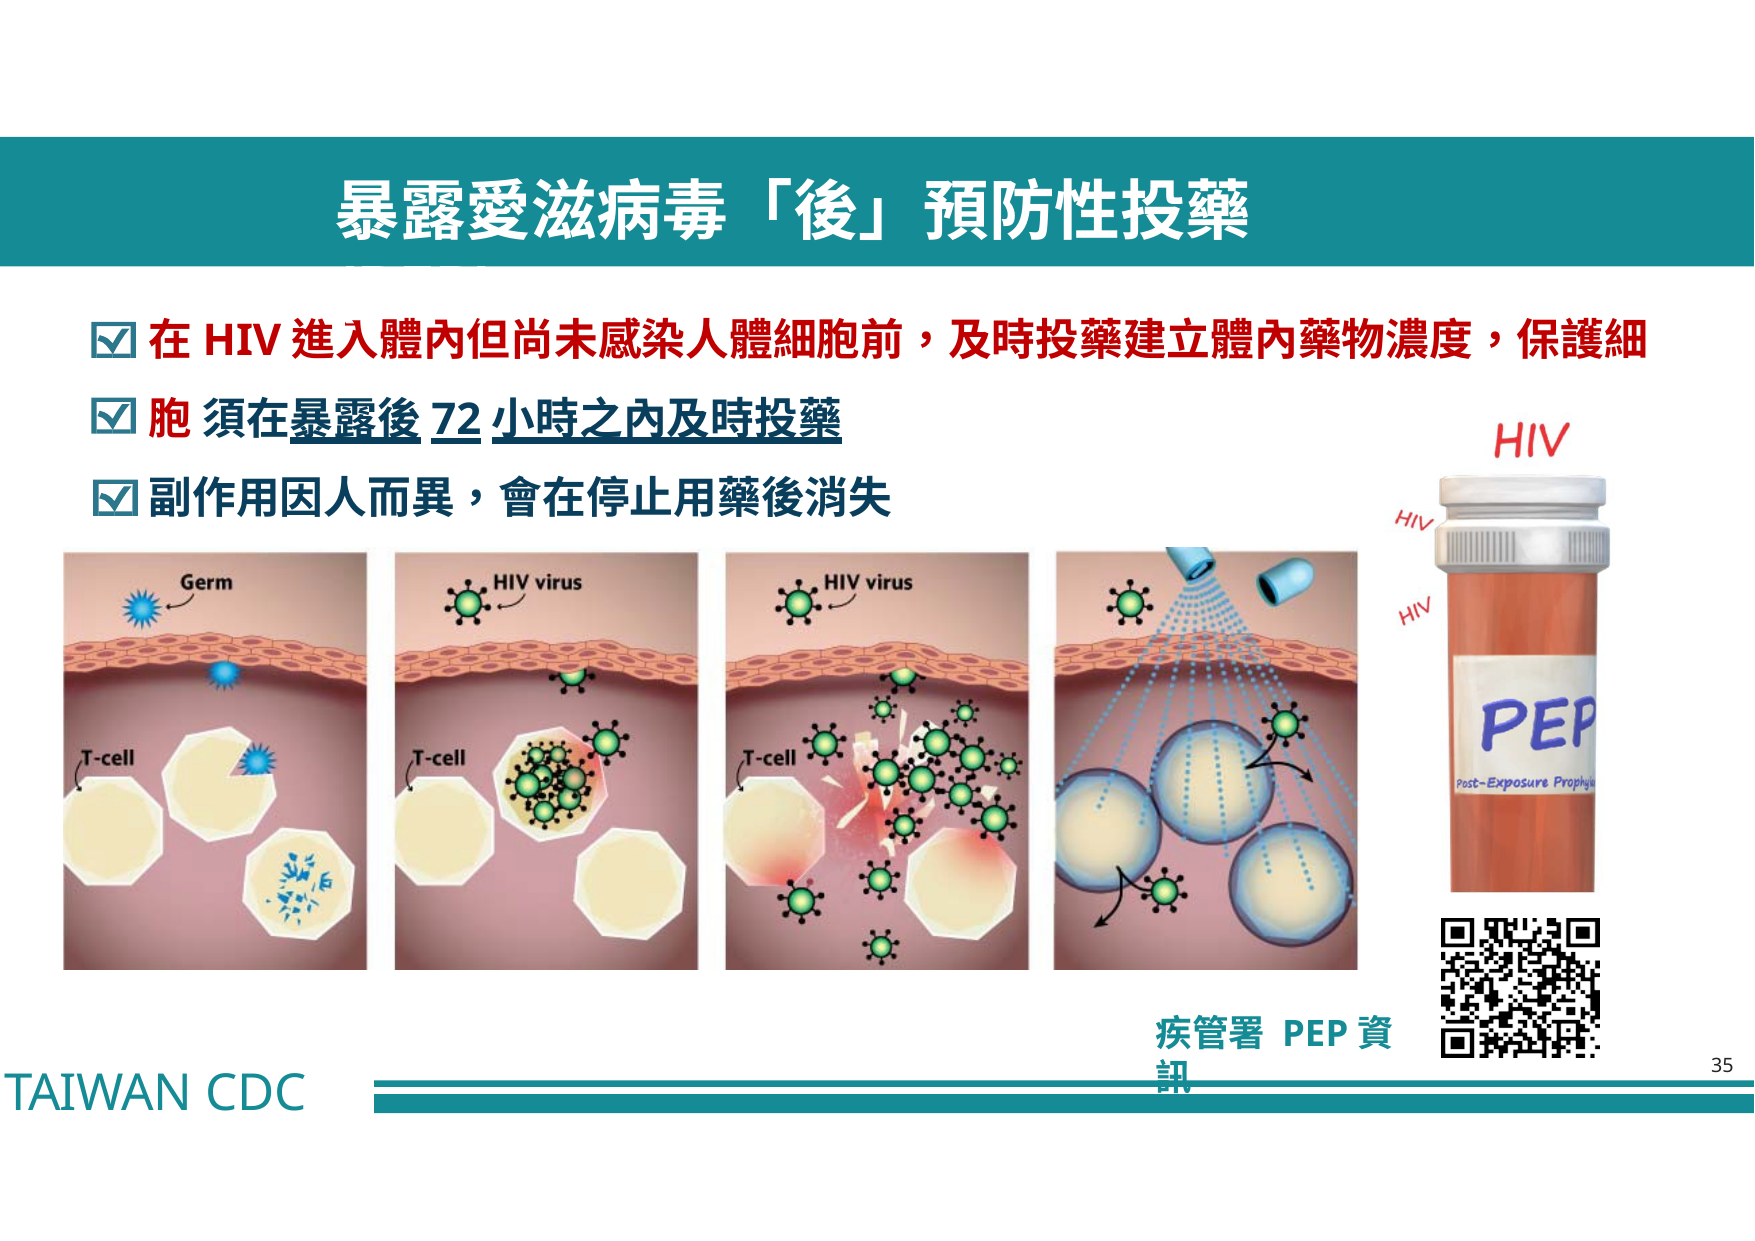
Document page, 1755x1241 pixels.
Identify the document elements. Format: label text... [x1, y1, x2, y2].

picture [1385, 412, 1615, 894]
text_box 在HIV進入體內但尚未感染人體細胞前，及時投藥建立體內藥物濃度，保護細胞 須在暴露後72小時之內及時投藥 副作用因人而異，會在停止用藥後消失 [146, 283, 1676, 522]
text_box [93, 479, 138, 516]
text_box [0, 136, 1754, 267]
text_box [1743, 1080, 1754, 1087]
picture [63, 547, 1359, 970]
title 暴露愛滋病毒「後」預防性投藥(PEP) [332, 167, 1422, 377]
text_box [91, 321, 136, 358]
text_box [374, 1094, 1704, 1114]
slide_number 35 [1704, 1049, 1743, 1241]
text_box 疾管署 PEP資訊 [1153, 1008, 1416, 1098]
text_box [374, 1080, 1153, 1087]
picture [1440, 918, 1600, 1059]
footer TAIWAN CDC [2, 1052, 370, 1241]
text_box [1416, 1080, 1704, 1087]
text_box [91, 397, 136, 434]
text_box [1743, 1094, 1754, 1114]
